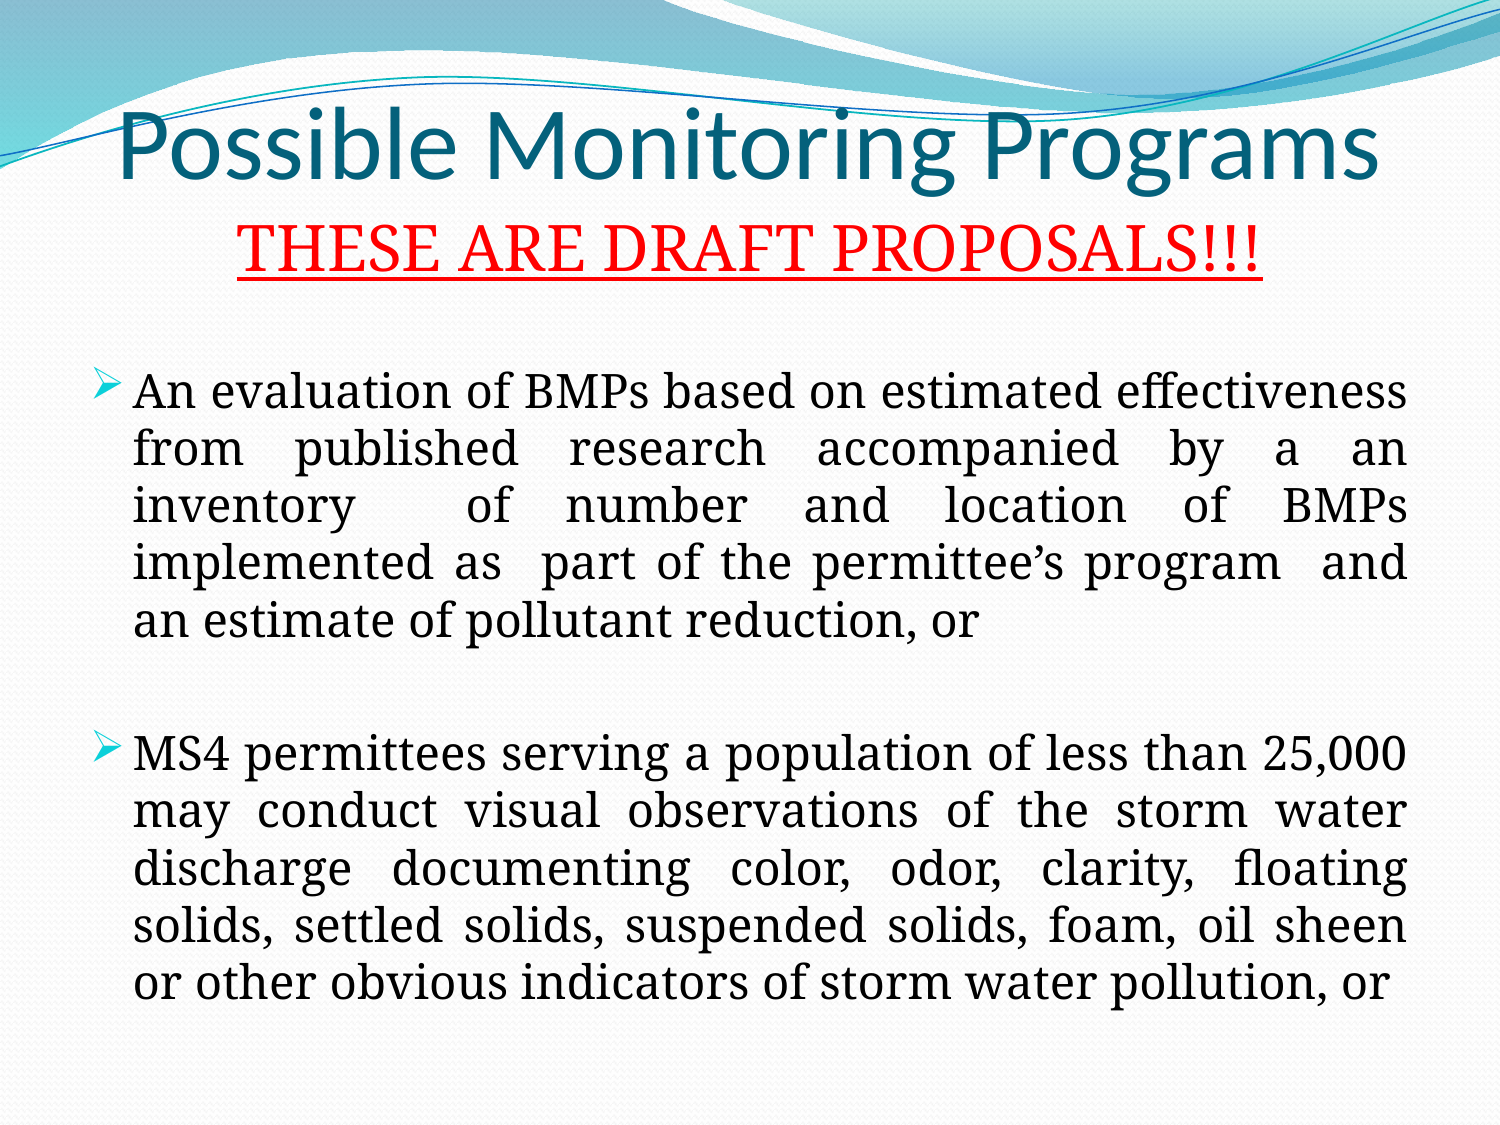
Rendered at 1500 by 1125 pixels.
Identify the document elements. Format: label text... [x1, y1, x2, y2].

list THESE ARE DRAFT PROPOSALS!!! An evaluation of BMPs based on estimated effectiveness from published research accompanied by a an inventory of number and location of BMPs implemented as part of the permittee’s program and an estimate of pollutant reduction, or MS4 permittees serving a population of less than 25,000 may conduct visual observations of the storm water discharge documenting color, odor, clarity, floating solids, settled solids, suspended solids, foam, oil sheen or other obvious indicators of storm water pollution, or [75, 200, 1425, 1075]
title Possible Monitoring Programs [75, 62, 1425, 200]
